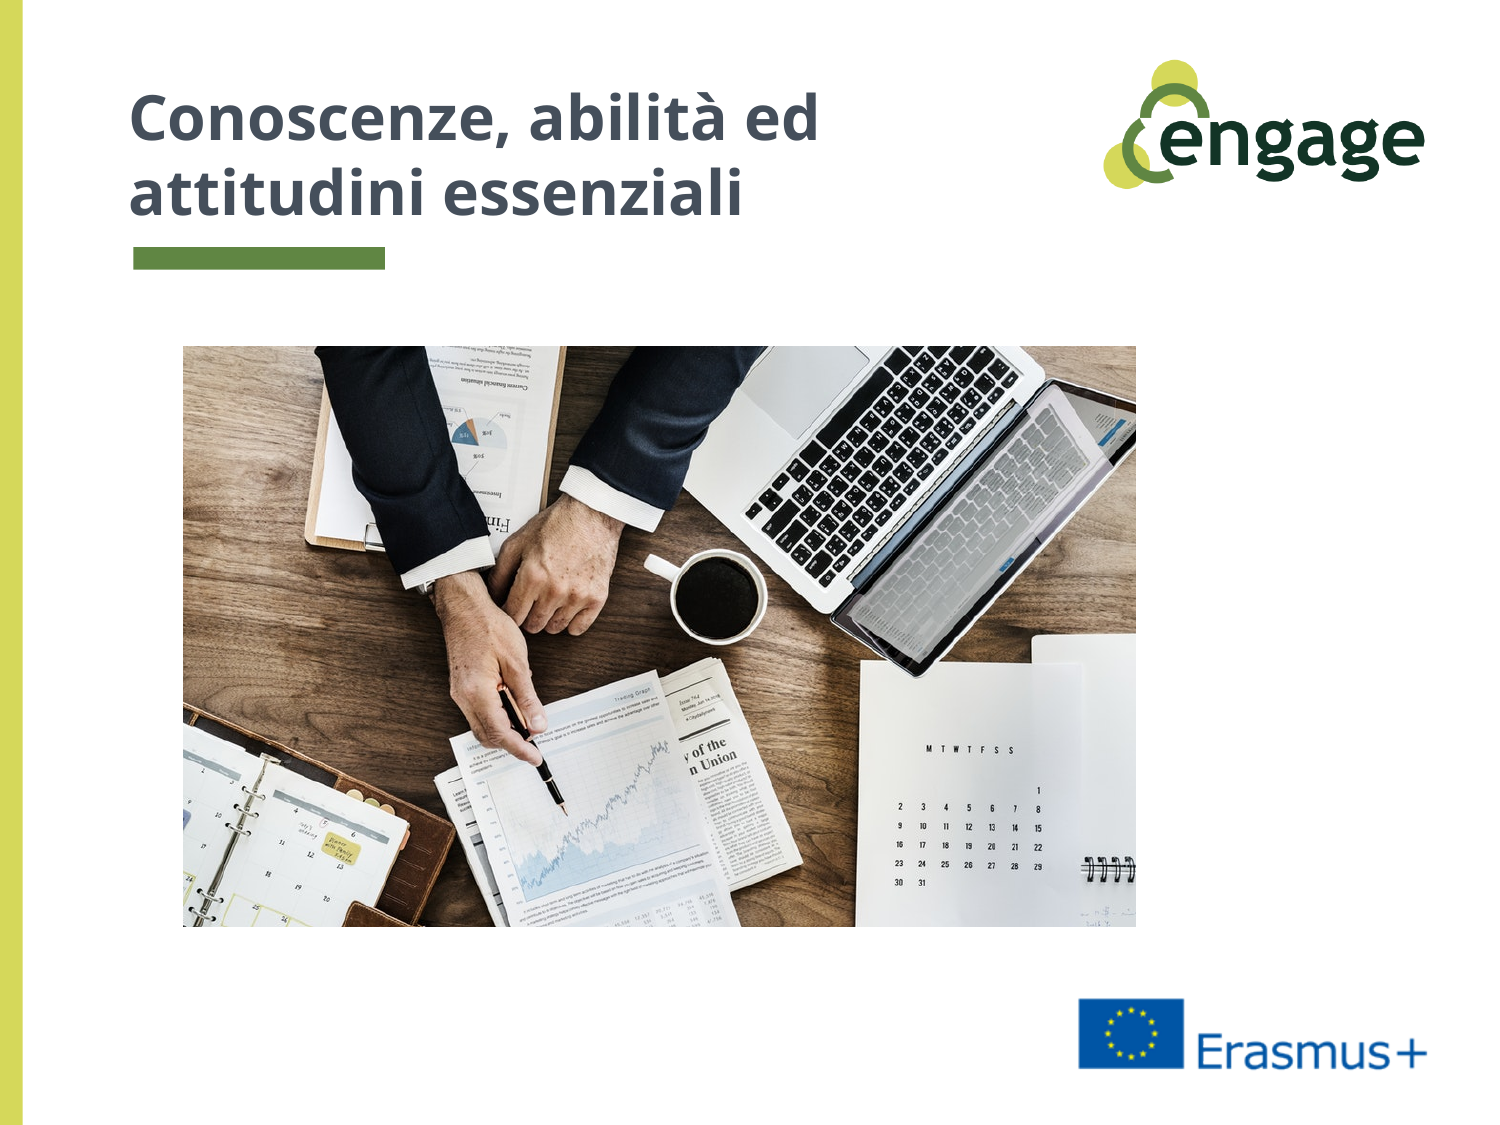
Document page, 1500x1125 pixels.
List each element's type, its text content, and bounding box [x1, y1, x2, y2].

title Conoscenze, abilità ed attitudini essenziali [113, 39, 1068, 243]
picture [182, 345, 1136, 927]
picture [1081, 37, 1448, 212]
picture [1058, 978, 1448, 1090]
